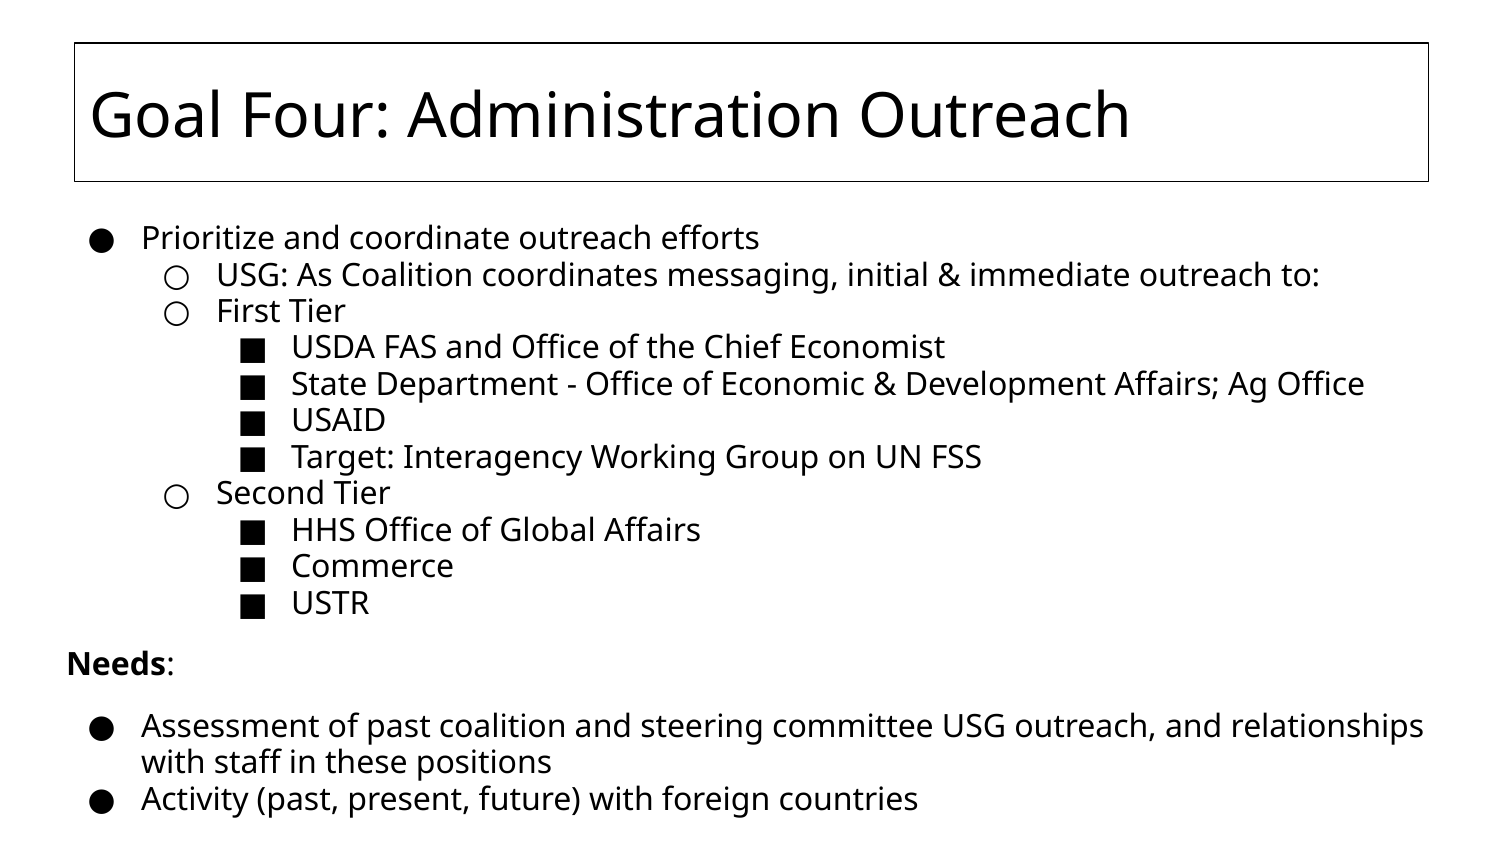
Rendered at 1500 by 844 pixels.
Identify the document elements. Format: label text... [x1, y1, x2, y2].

title Goal Four: Administration Outreach [74, 43, 1429, 182]
list Prioritize and coordinate outreach efforts USG: As Coalition coordinates messaging, initial & immediate outreach to: First Tier USDA FAS and Office of the Chief Economist State Department - Office of Economic & Development Affairs; Ag Office USAID Target: Interagency Working Group on UN FSS Second Tier HHS Office of Global Affairs Commerce USTR Needs: Assessment of past coalition and steering committee USG outreach, and relationships with staff in these positions Activity (past, present, future) with foreign countries [51, 205, 1449, 817]
